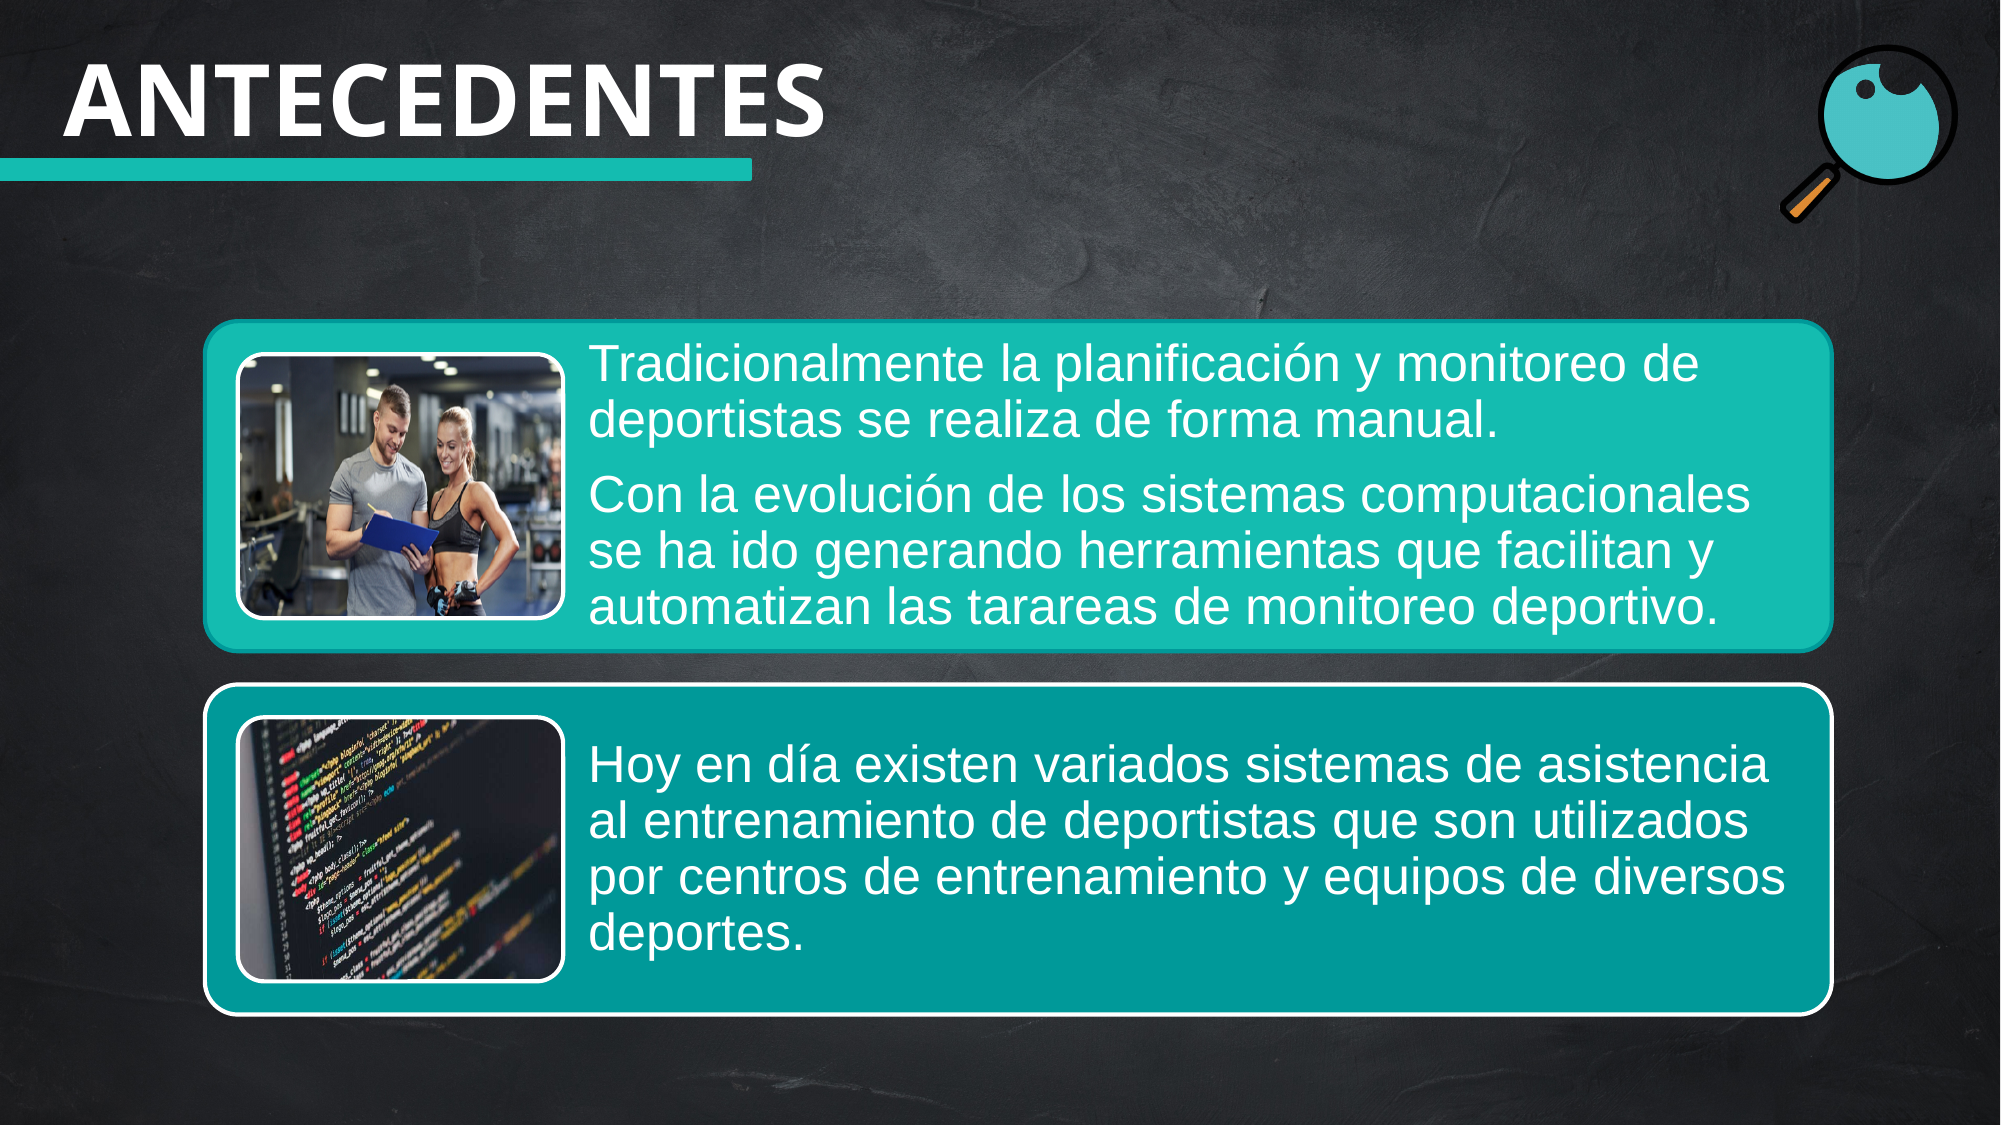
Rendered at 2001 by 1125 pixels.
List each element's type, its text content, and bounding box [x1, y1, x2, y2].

title ANTECEDENTES [48, 21, 1590, 128]
picture [0, 0, 2001, 1125]
text_box [0, 158, 752, 181]
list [204, 320, 1832, 1015]
